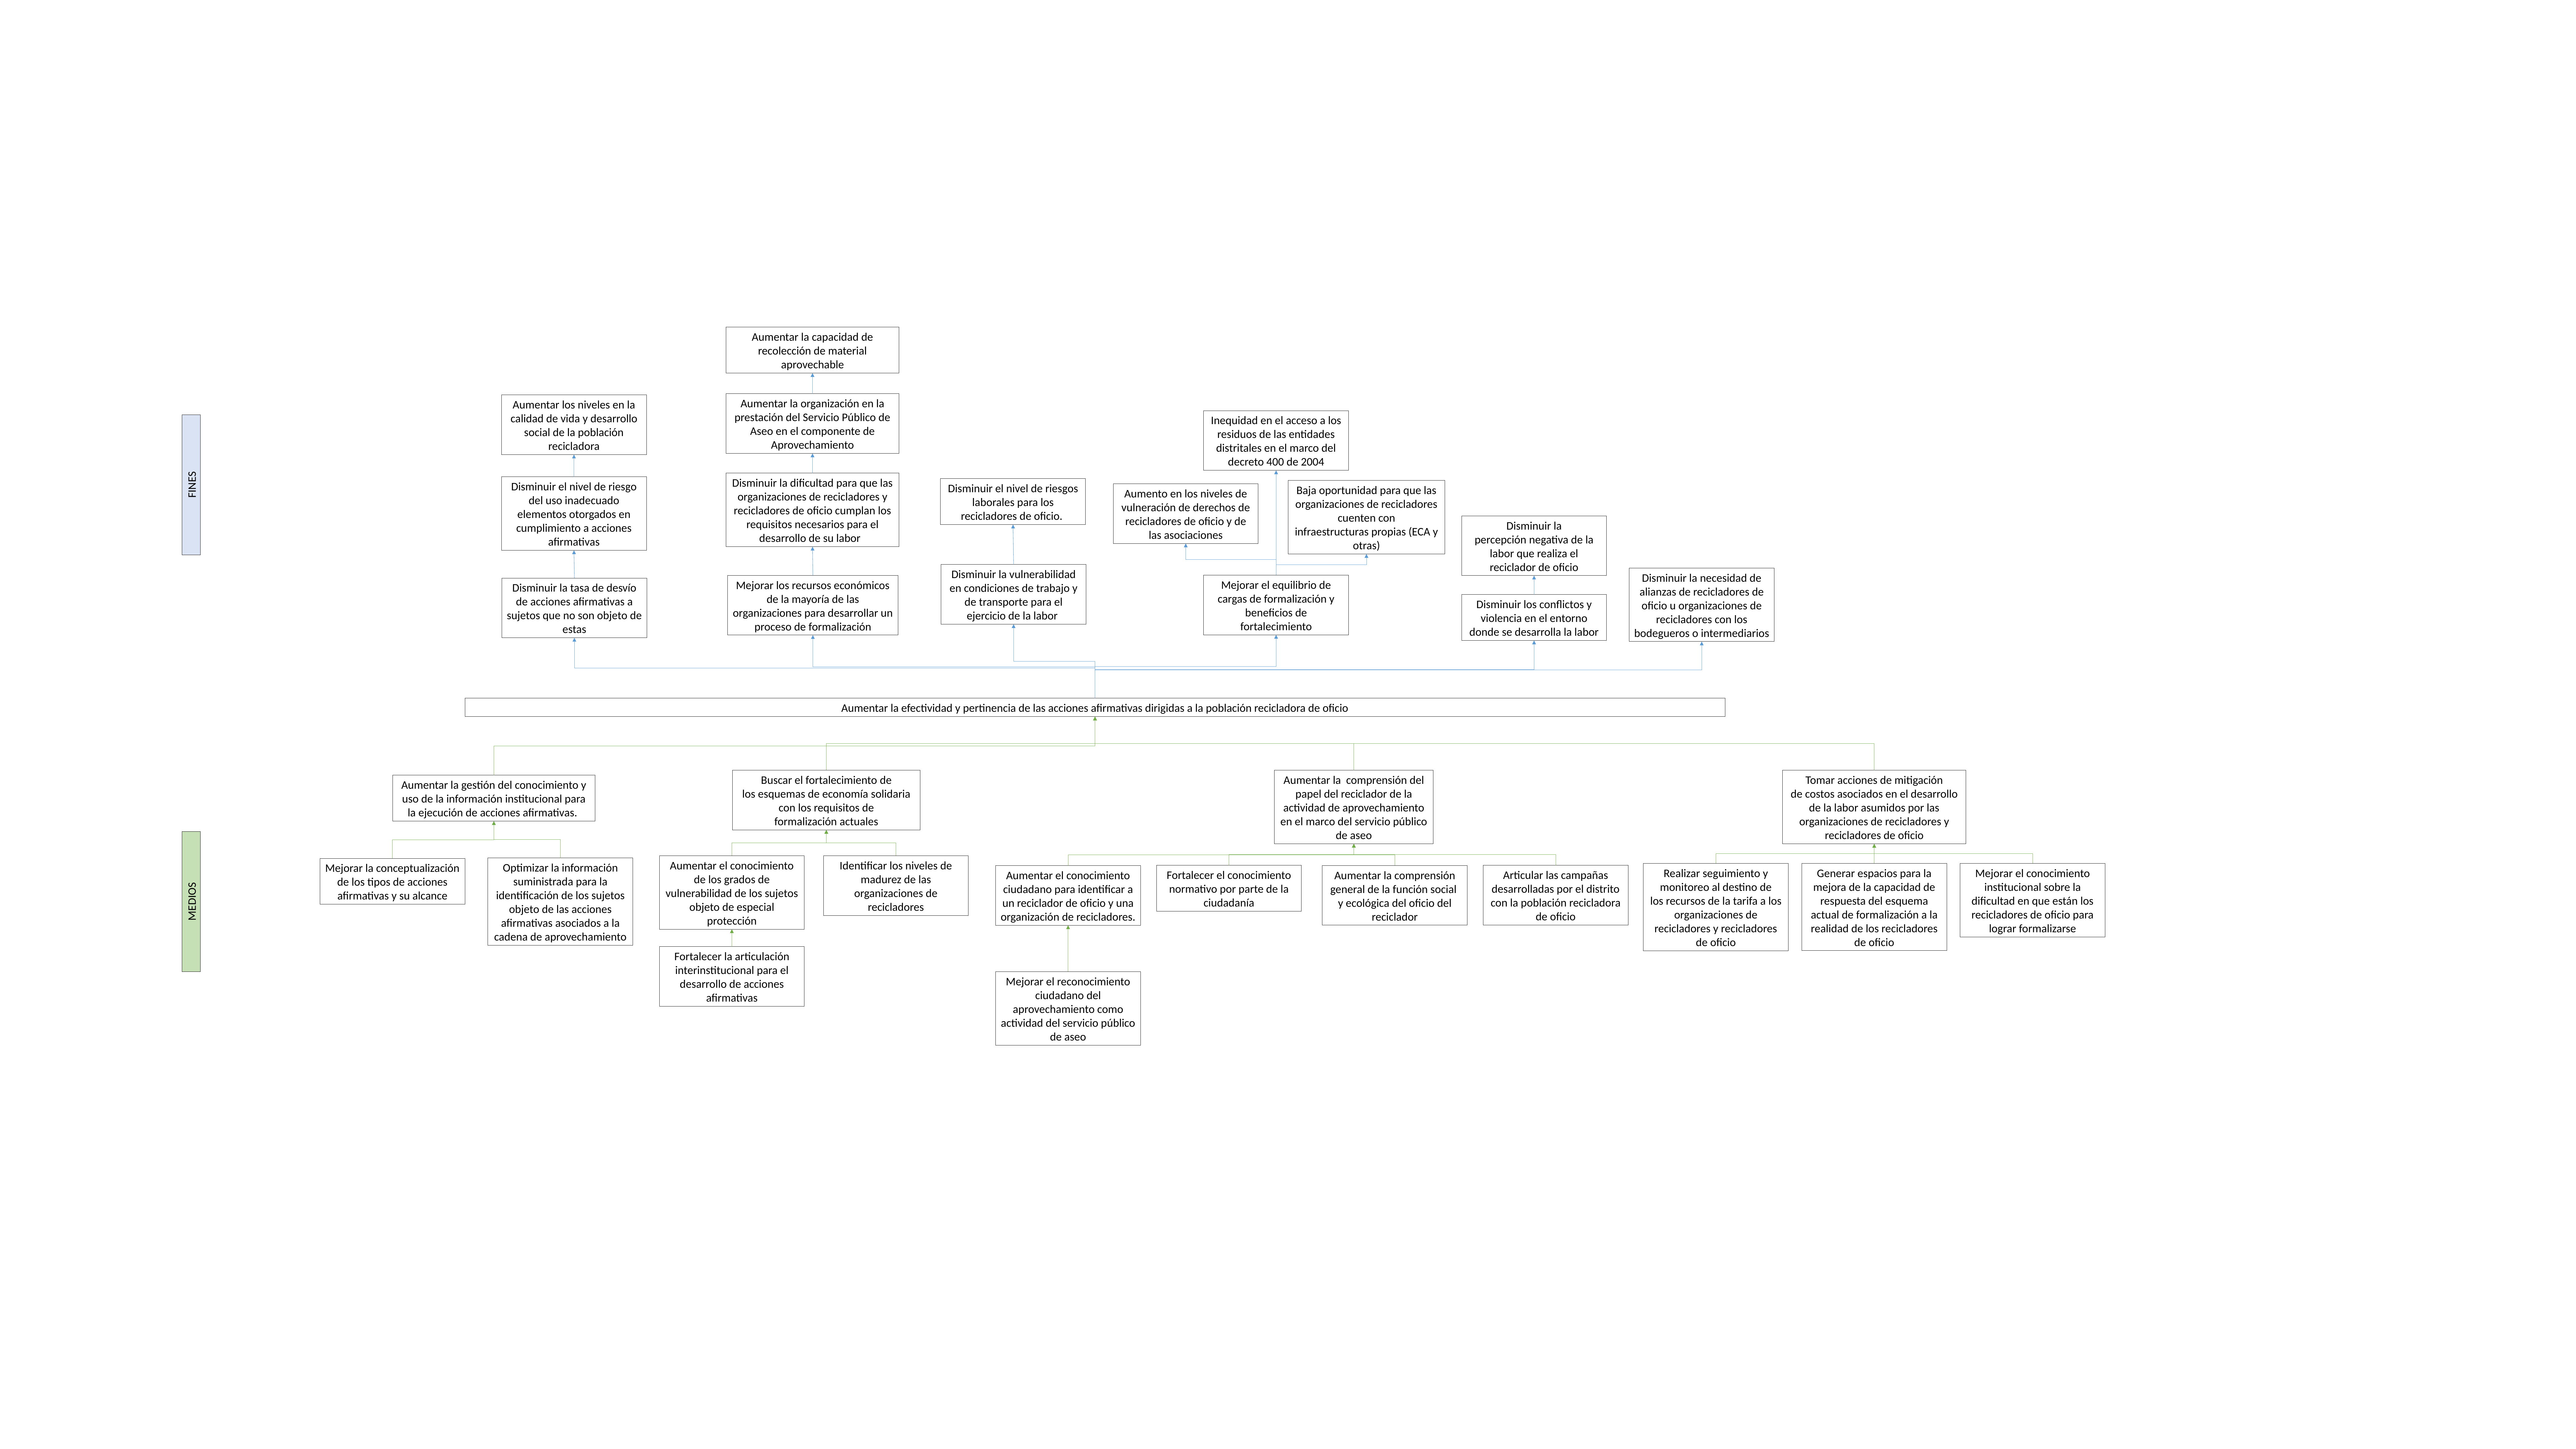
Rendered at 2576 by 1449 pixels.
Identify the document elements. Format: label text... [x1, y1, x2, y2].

text_box Aumentar la comprensión del papel del reciclador de la actividad de aprovechamiento en el marco del servicio público de aseo [1274, 770, 1286, 844]
text_box Articular las campañas desarrolladas por el distrito con la población recicladora de oficio [1512, 865, 1628, 925]
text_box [1286, 450, 1343, 889]
text_box Optimizar la información suministrada para la identificación de los sujetos objeto de las acciones afirmativas​ asociados a la cadena de aprovechamiento [488, 858, 633, 945]
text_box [1944, 775, 1963, 933]
text_box Aumentar la comprensión del papel del reciclador de la actividad de aprovechamiento en el marco del servicio público de aseo [1343, 770, 1370, 844]
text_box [1458, 354, 1512, 1133]
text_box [1154, 576, 1217, 757]
text_box FINES [182, 415, 201, 555]
text_box Baja oportunidad para que las organizaciones de recicladores cuenten con infraestructuras propias (ECA y otras) [1343, 480, 1370, 554]
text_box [865, 808, 874, 878]
text_box Disminuir la tasa de desvío de acciones afirmativas a sujetos que no son objeto de estas [502, 578, 647, 638]
text_box Aumentar el conocimiento de los grados de vulnerabilidad de los sujetos objeto de especial protección [659, 856, 765, 930]
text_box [1364, 834, 1370, 876]
text_box Mejorar el equilibrio de cargas de formalización y beneficios de fortalecimiento [1343, 575, 1349, 635]
text_box Baja oportunidad para que las organizaciones de recicladores cuenten con infraestructuras propias (ECA y otras) [1427, 480, 1445, 554]
text_box Aumentar la comprensión general de la función social y ecológica del oficio del reciclador [1427, 865, 1444, 925]
text_box Aumentar la efectividad y pertinencia de las acciones afirmativas dirigidas a la población recicladora de oficio [1251, 698, 1286, 717]
text_box Mejorar la conceptualización de los tipos de acciones afirmativas y su alcance [320, 858, 465, 904]
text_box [805, 408, 865, 929]
text_box Disminuir la dificultad para que las organizaciones de recicladores y recicladores de oficio cumplan los requisitos necesarios para el desarrollo de su labor [865, 473, 899, 547]
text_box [1198, 757, 1200, 873]
text_box Fortalecer la articulación interinstitucional para el desarrollo de acciones afirmativas [659, 946, 765, 1006]
text_box Aumentar la organización en la prestación del Servicio Público de Aseo en el componente de Aprovechamiento [726, 393, 899, 454]
text_box Aumentar la efectividad y pertinencia de las acciones afirmativas dirigidas a la población recicladora de oficio [1512, 698, 1725, 717]
text_box Aumentar la efectividad y pertinencia de las acciones afirmativas dirigidas a la población recicladora de oficio [1343, 698, 1370, 717]
text_box Aumentar la comprensión del papel del reciclador de la actividad de aprovechamiento en el marco del servicio público de aseo [1427, 770, 1433, 844]
text_box Aumentar la comprensión general de la función social y ecológica del oficio del reciclador [1322, 865, 1370, 925]
text_box Tomar acciones de mitigación de costos asociados en el desarrollo de la labor asumidos por las organizaciones de recicladores y recicladores de oficio [1782, 770, 1966, 844]
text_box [1785, 775, 1805, 933]
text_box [1444, 754, 1465, 956]
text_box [1215, 514, 1247, 605]
text_box Aumentar la gestión del conocimiento y uso de la información institucional para la ejecución de acciones afirmativas. [393, 775, 595, 821]
text_box Aumentar la efectividad y pertinencia de las acciones afirmativas dirigidas a la población recicladora de oficio [865, 698, 922, 717]
text_box Aumentar los niveles en la calidad de vida y desarrollo social de la población recicladora [501, 395, 647, 455]
text_box Disminuir la necesidad de alianzas de recicladores de oficio u organizaciones de recicladores con los bodegueros o intermediarios [1629, 568, 1774, 642]
text_box Disminuir la percepción negativa de la labor que realiza el reciclador de oficio [1512, 516, 1607, 576]
text_box Identificar los niveles de madurez de las organizaciones de recicladores [865, 856, 968, 916]
text_box Mejorar los recursos económicos de la mayoría de las organizaciones para desarrollar un proceso de formalización [865, 575, 898, 635]
text_box Fortalecer el conocimiento normativo por parte de la ciudadanía [1156, 865, 1200, 911]
text_box Mejorar los recursos económicos de la mayoría de las organizaciones para desarrollar un proceso de formalización [727, 575, 765, 635]
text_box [766, 796, 792, 891]
text_box Fortalecer el conocimiento normativo por parte de la ciudadanía [1221, 865, 1281, 911]
text_box Disminuir el nivel de riesgo del uso inadecuado elementos otorgados en cumplimiento a acciones afirmativas [501, 477, 647, 550]
text_box Disminuir la dificultad para que las organizaciones de recicladores y recicladores de oficio cumplan los requisitos necesarios para el desarrollo de su labor [726, 473, 765, 547]
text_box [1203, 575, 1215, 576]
text_box Aumentar la efectividad y pertinencia de las acciones afirmativas dirigidas a la población recicladora de oficio [1427, 698, 1458, 717]
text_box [1281, 792, 1302, 918]
text_box Aumentar el conocimiento ciudadano para identificar a un reciclador de oficio y una organización de recicladores. [995, 865, 1141, 926]
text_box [425, 789, 462, 891]
text_box Aumentar la efectividad y pertinencia de las acciones afirmativas dirigidas a la población recicladora de oficio [987, 698, 1154, 717]
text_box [1217, 614, 1251, 873]
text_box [765, 445, 824, 1047]
text_box Disminuir los conflictos y violencia en el entorno donde se desarrolla la labor [1512, 594, 1607, 641]
text_box Mejorar el conocimiento institucional sobre la dificultad en que están los recicladores de oficio para lograr formalizarse [1960, 863, 2105, 937]
text_box Realizar seguimiento y monitoreo al destino de los recursos de la tarifa a los organizaciones de recicladores y recicladores de oficio [1643, 863, 1788, 951]
text_box Mejorar el equilibrio de cargas de formalización y beneficios de fortalecimiento [1217, 575, 1286, 635]
text_box Aumentar la efectividad y pertinencia de las acciones afirmativas dirigidas a la población recicladora de oficio [465, 698, 765, 717]
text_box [922, 526, 985, 808]
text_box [1200, 712, 1221, 998]
text_box Disminuir el nivel de riesgos laborales para los recicladores de oficio. [940, 478, 1086, 525]
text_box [509, 807, 546, 873]
text_box MEDIOS [182, 831, 201, 972]
text_box Buscar el fortalecimiento de los esquemas de economía solidaria con los requisitos de formalización actuales [865, 770, 920, 830]
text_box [1018, 621, 1091, 703]
text_box Inequidad en el acceso a los residuos de las entidades distritales en el marco del decreto 400 de 2004 [1203, 411, 1349, 470]
text_box Aumentar la capacidad de recolección de material aprovechable [726, 327, 899, 373]
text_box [1370, 367, 1427, 974]
text_box Aumento en los niveles de vulneración de derechos de recicladores de oficio y de las asociaciones [1113, 484, 1258, 544]
text_box Generar espacios para la mejora de la capacidad de respuesta del esquema actual de formalización a la realidad de los recicladores de oficio [1802, 863, 1947, 951]
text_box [934, 609, 987, 878]
text_box Disminuir la vulnerabilidad en condiciones de trabajo y de transporte para el ejercicio de la labor [985, 564, 1086, 624]
text_box Mejorar el reconocimiento ciudadano del aprovechamiento como actividad del servicio público de aseo [995, 972, 1141, 1045]
text_box Buscar el fortalecimiento de los esquemas de economía solidaria con los requisitos de formalización actuales [732, 770, 765, 830]
